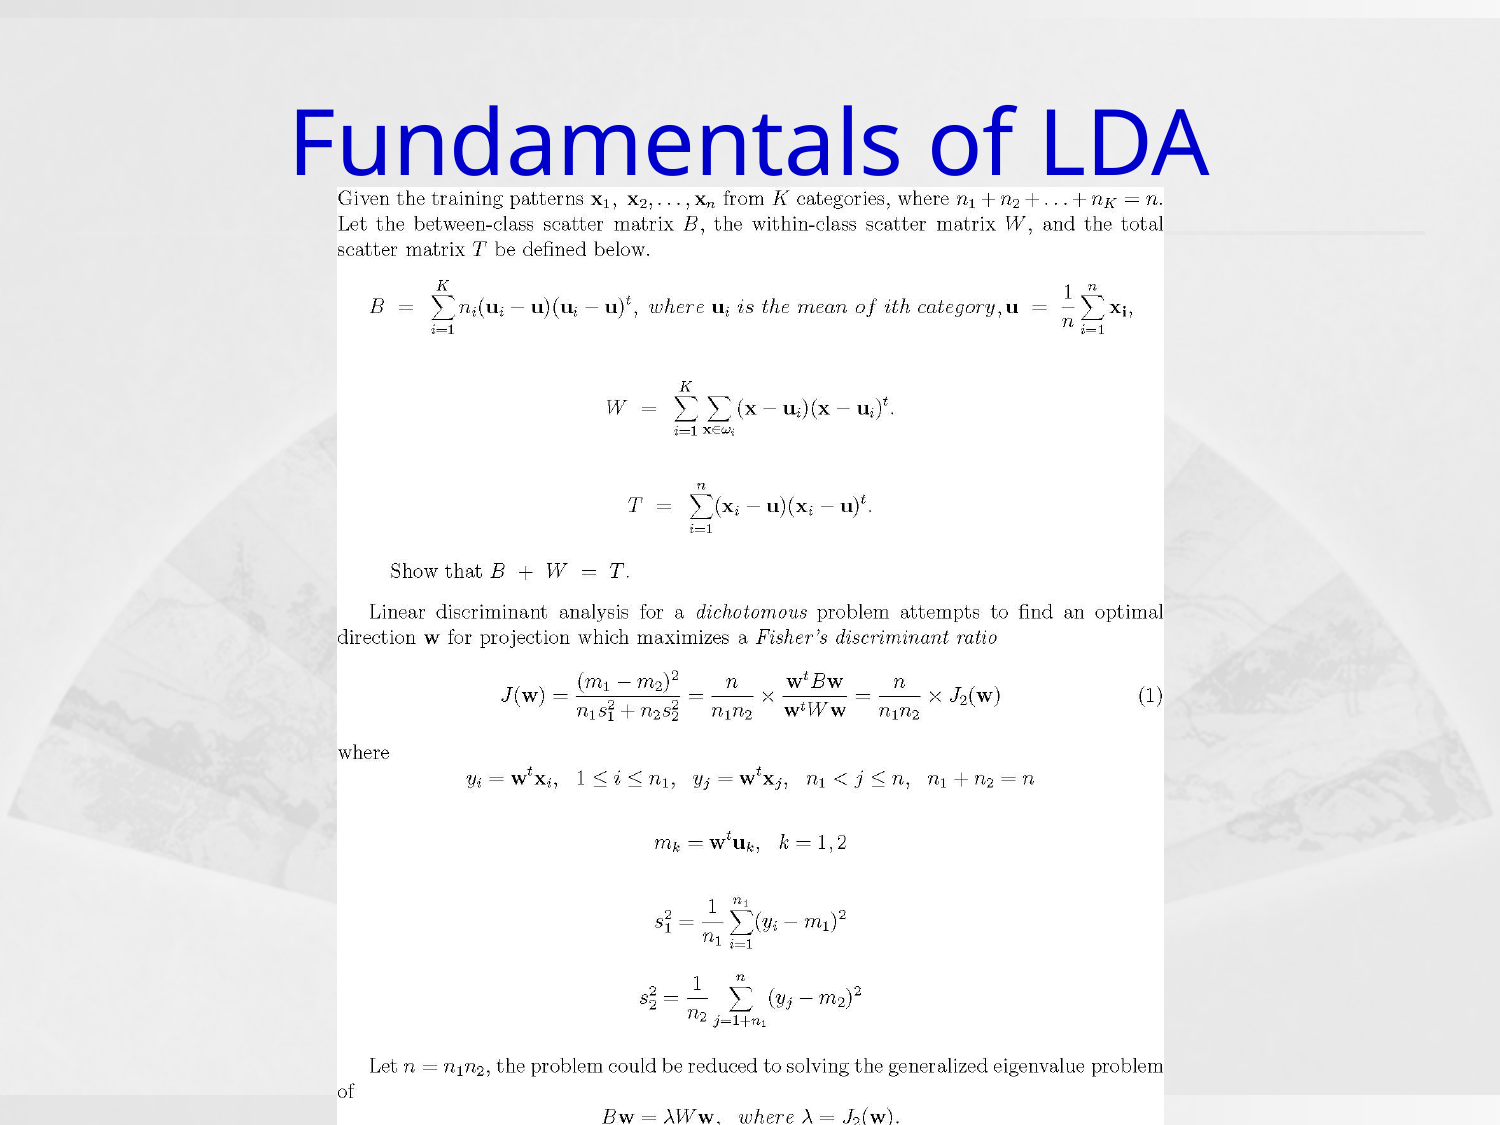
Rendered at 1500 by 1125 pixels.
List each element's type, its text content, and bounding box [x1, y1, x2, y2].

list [336, 186, 1165, 1125]
title Fundamentals of LDA [75, 45, 1425, 233]
